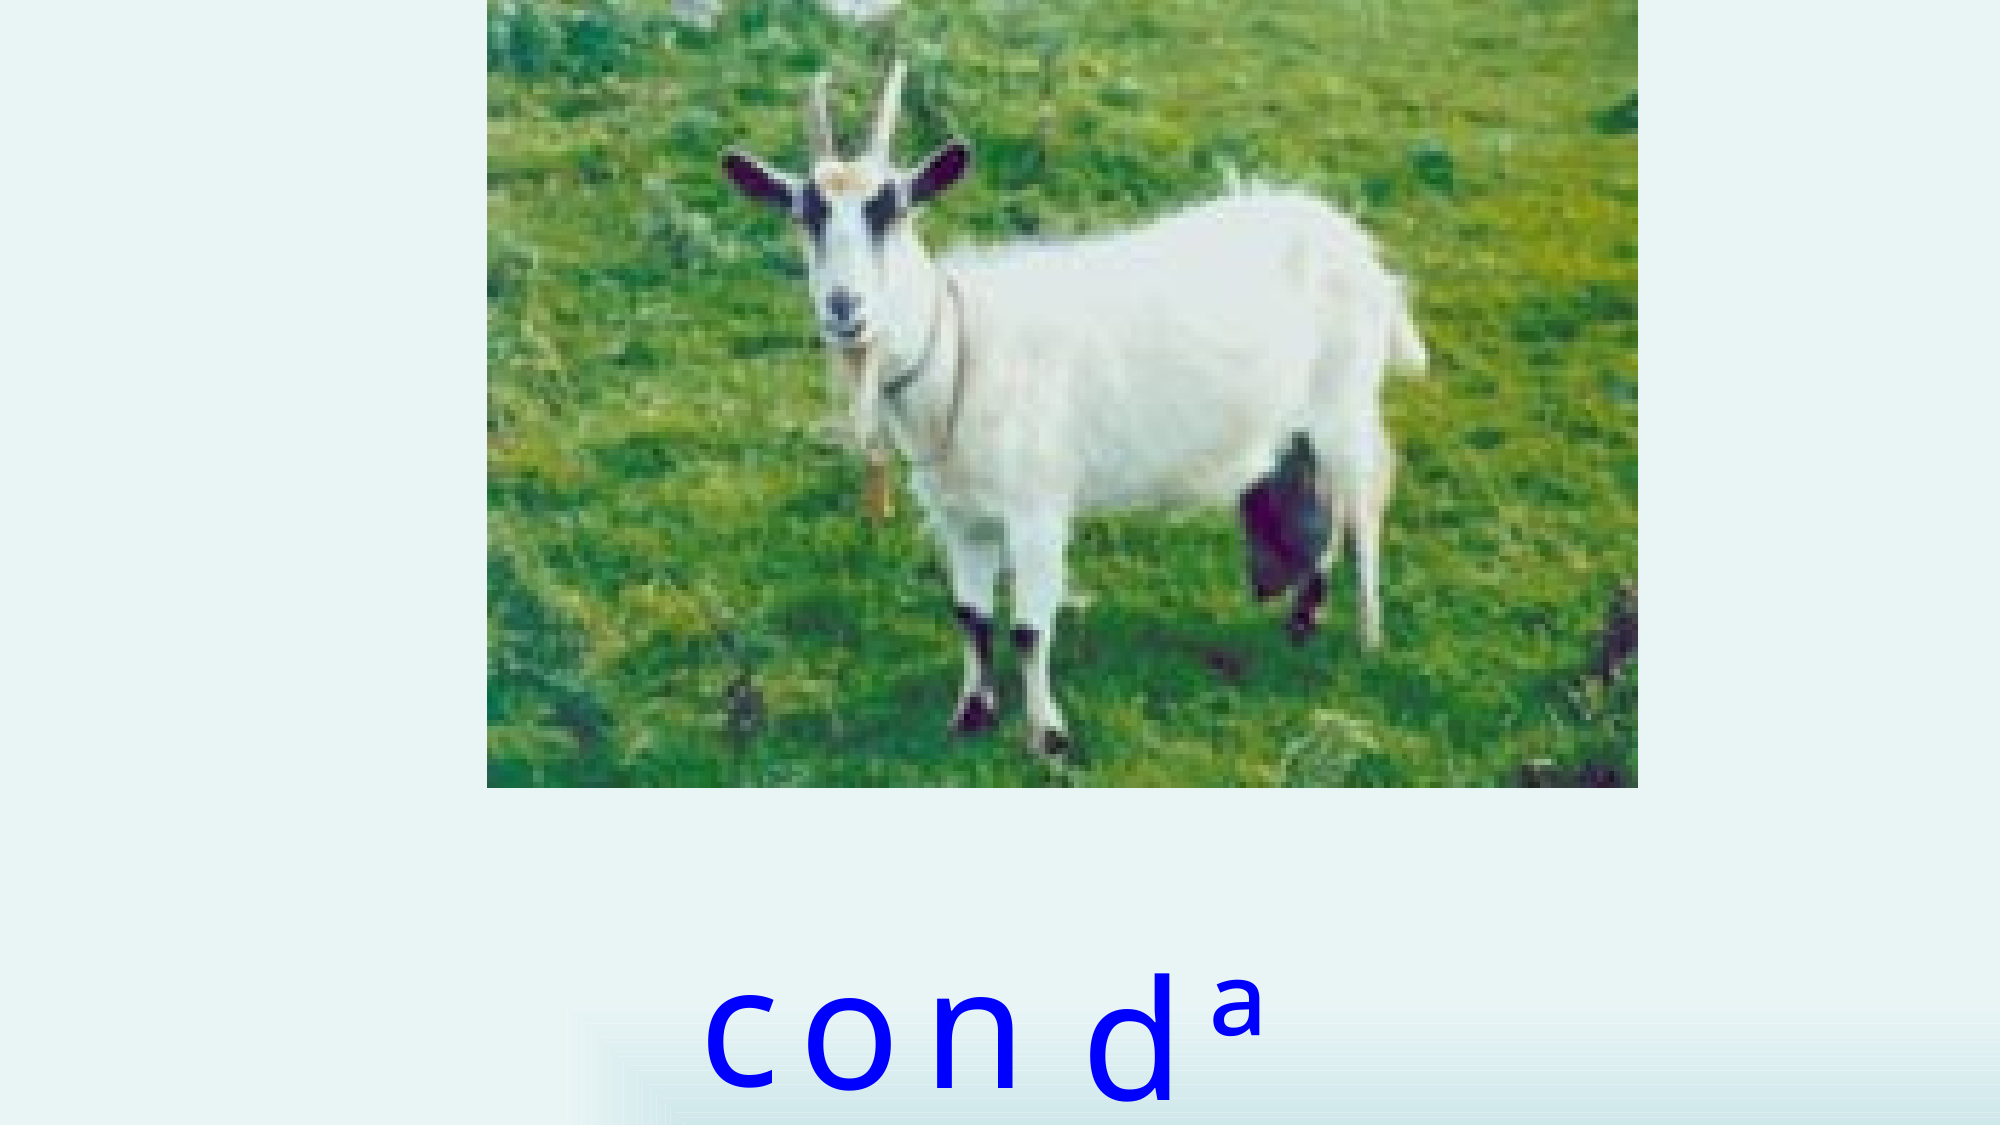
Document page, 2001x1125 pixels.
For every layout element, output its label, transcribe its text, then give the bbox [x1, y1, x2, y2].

text_box ª [1193, 926, 1284, 1125]
text_box o [785, 916, 909, 1125]
text_box n [909, 914, 1042, 1125]
text_box c [684, 912, 795, 1125]
text_box d [1067, 926, 1193, 1125]
picture [487, 0, 1638, 788]
